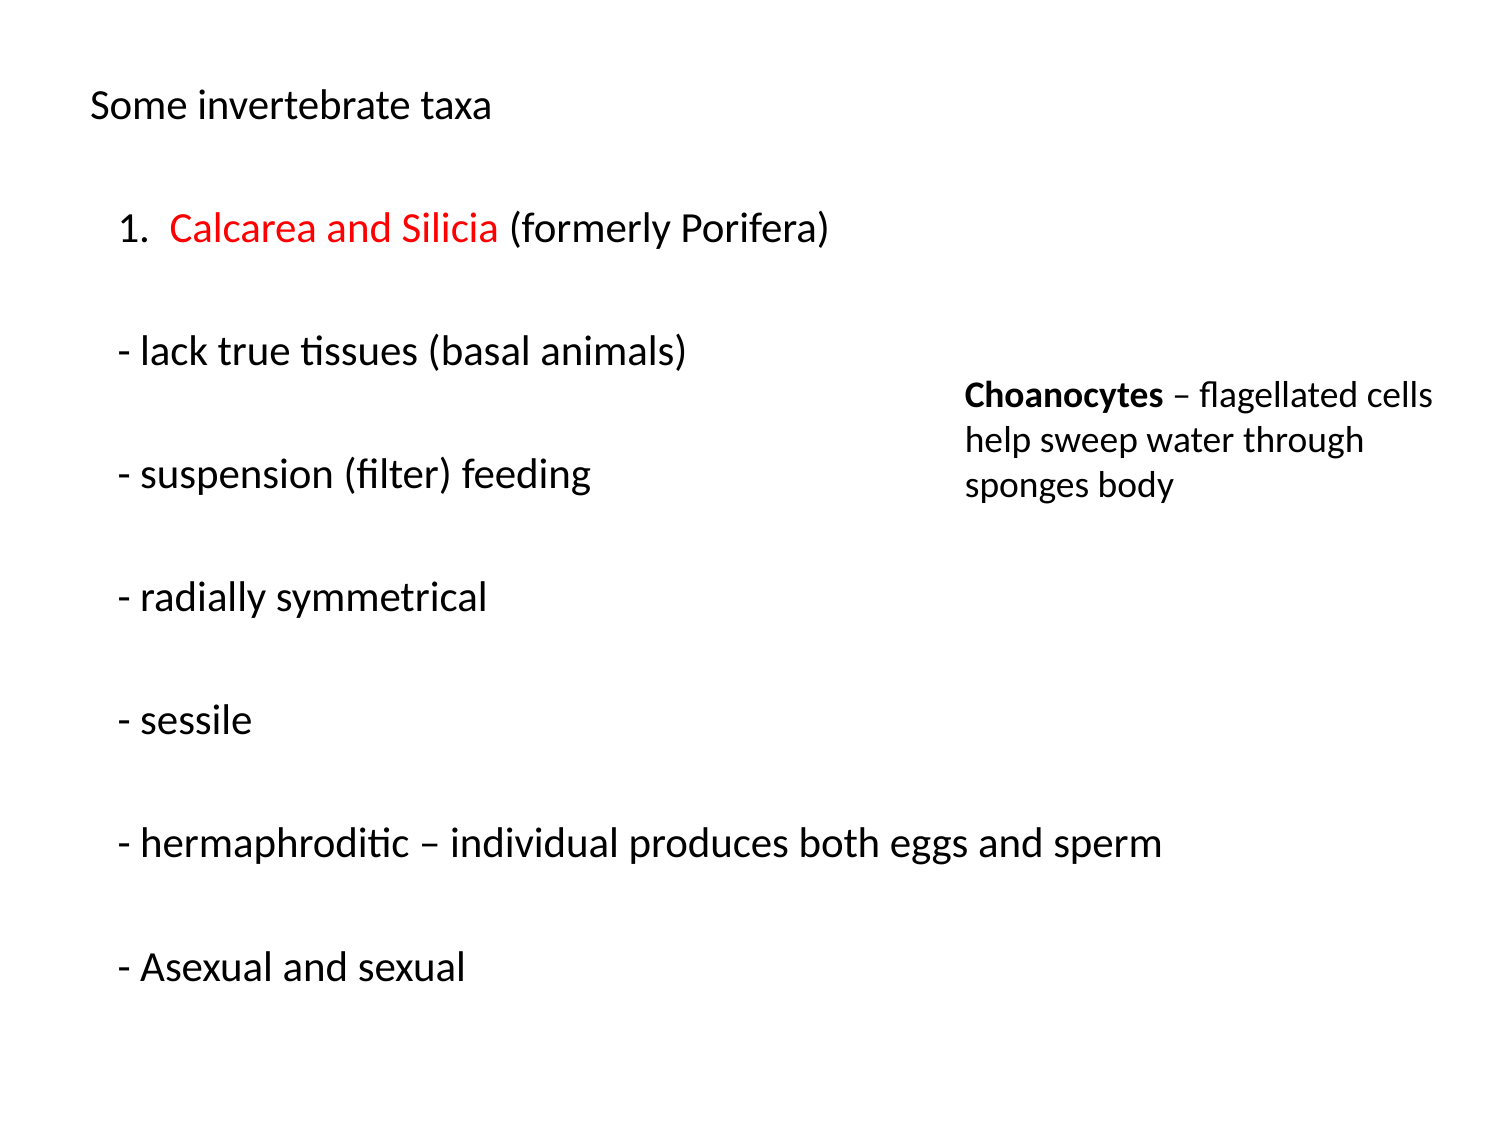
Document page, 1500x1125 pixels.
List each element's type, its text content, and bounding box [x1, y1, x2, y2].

list Some invertebrate taxa 1. Calcarea and Silicia (formerly Porifera) - lack true tissues (basal animals) - suspension (filter) feeding - radially symmetrical - sessile - hermaphroditic – individual produces both eggs and sperm - Asexual and sexual [75, 75, 1425, 1005]
text_box Choanocytes – flagellated cells help sweep water through sponges body [950, 362, 1450, 513]
